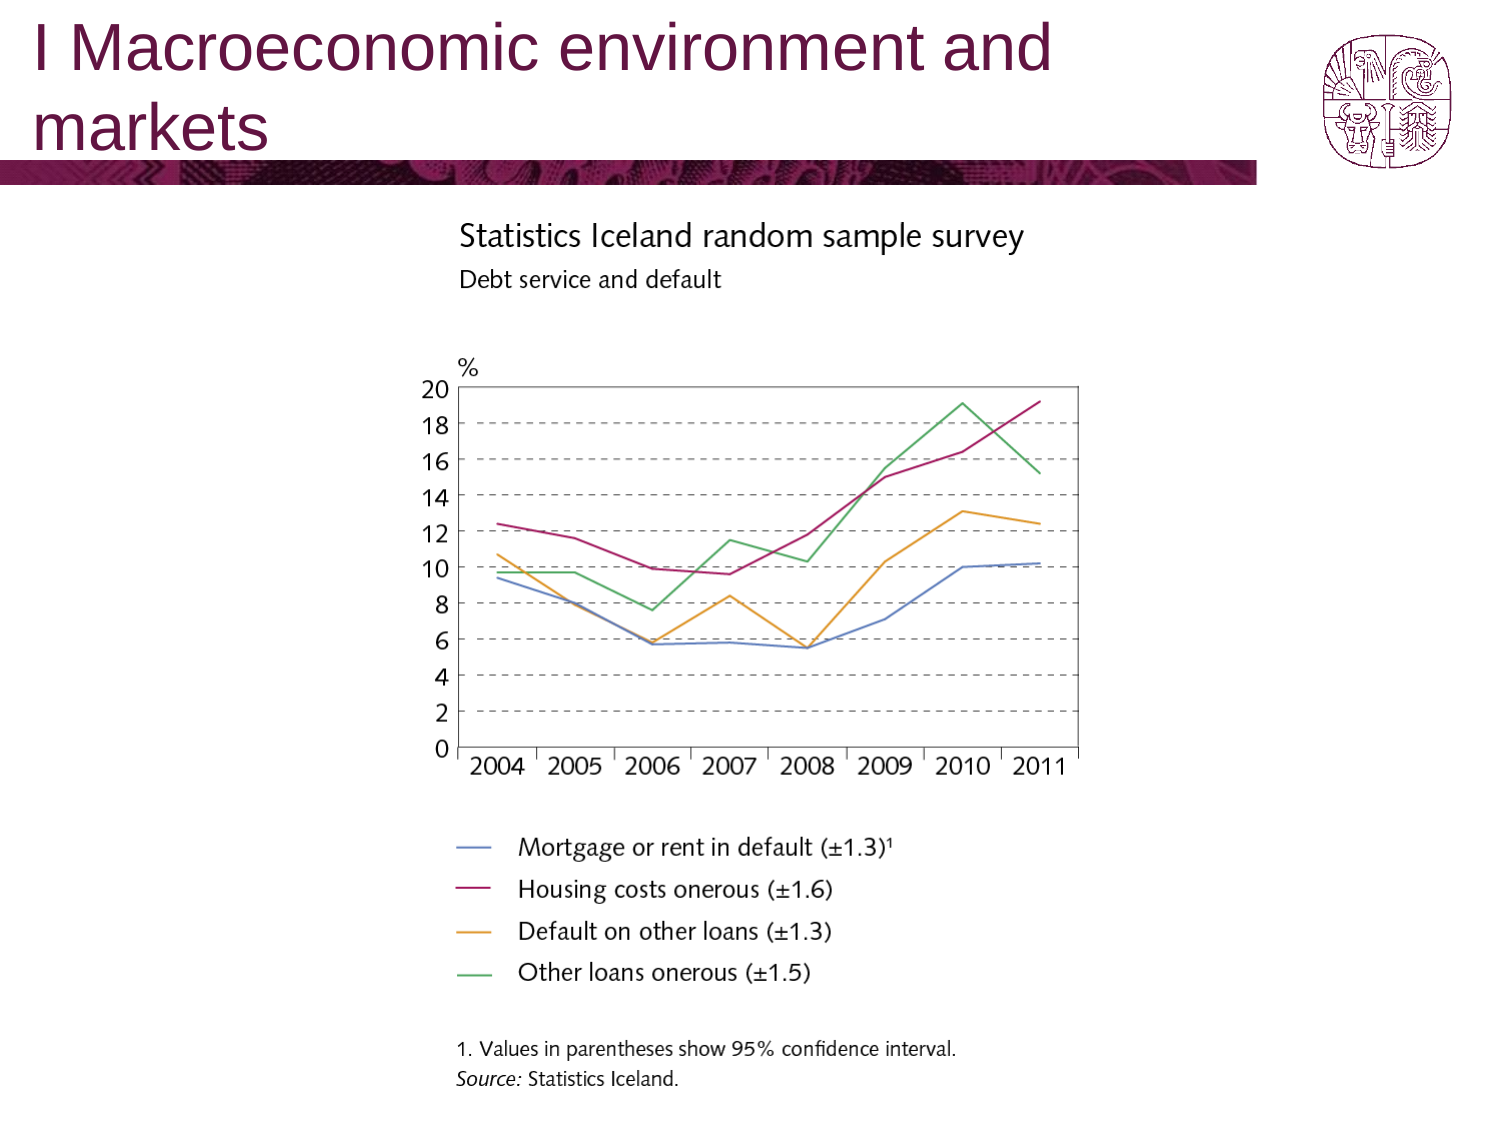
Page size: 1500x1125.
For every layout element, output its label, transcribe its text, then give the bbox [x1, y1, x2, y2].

picture [1316, 31, 1456, 173]
picture [0, 160, 1258, 185]
picture [421, 219, 1079, 1092]
title I Macroeconomic environment and markets [17, 19, 1247, 149]
